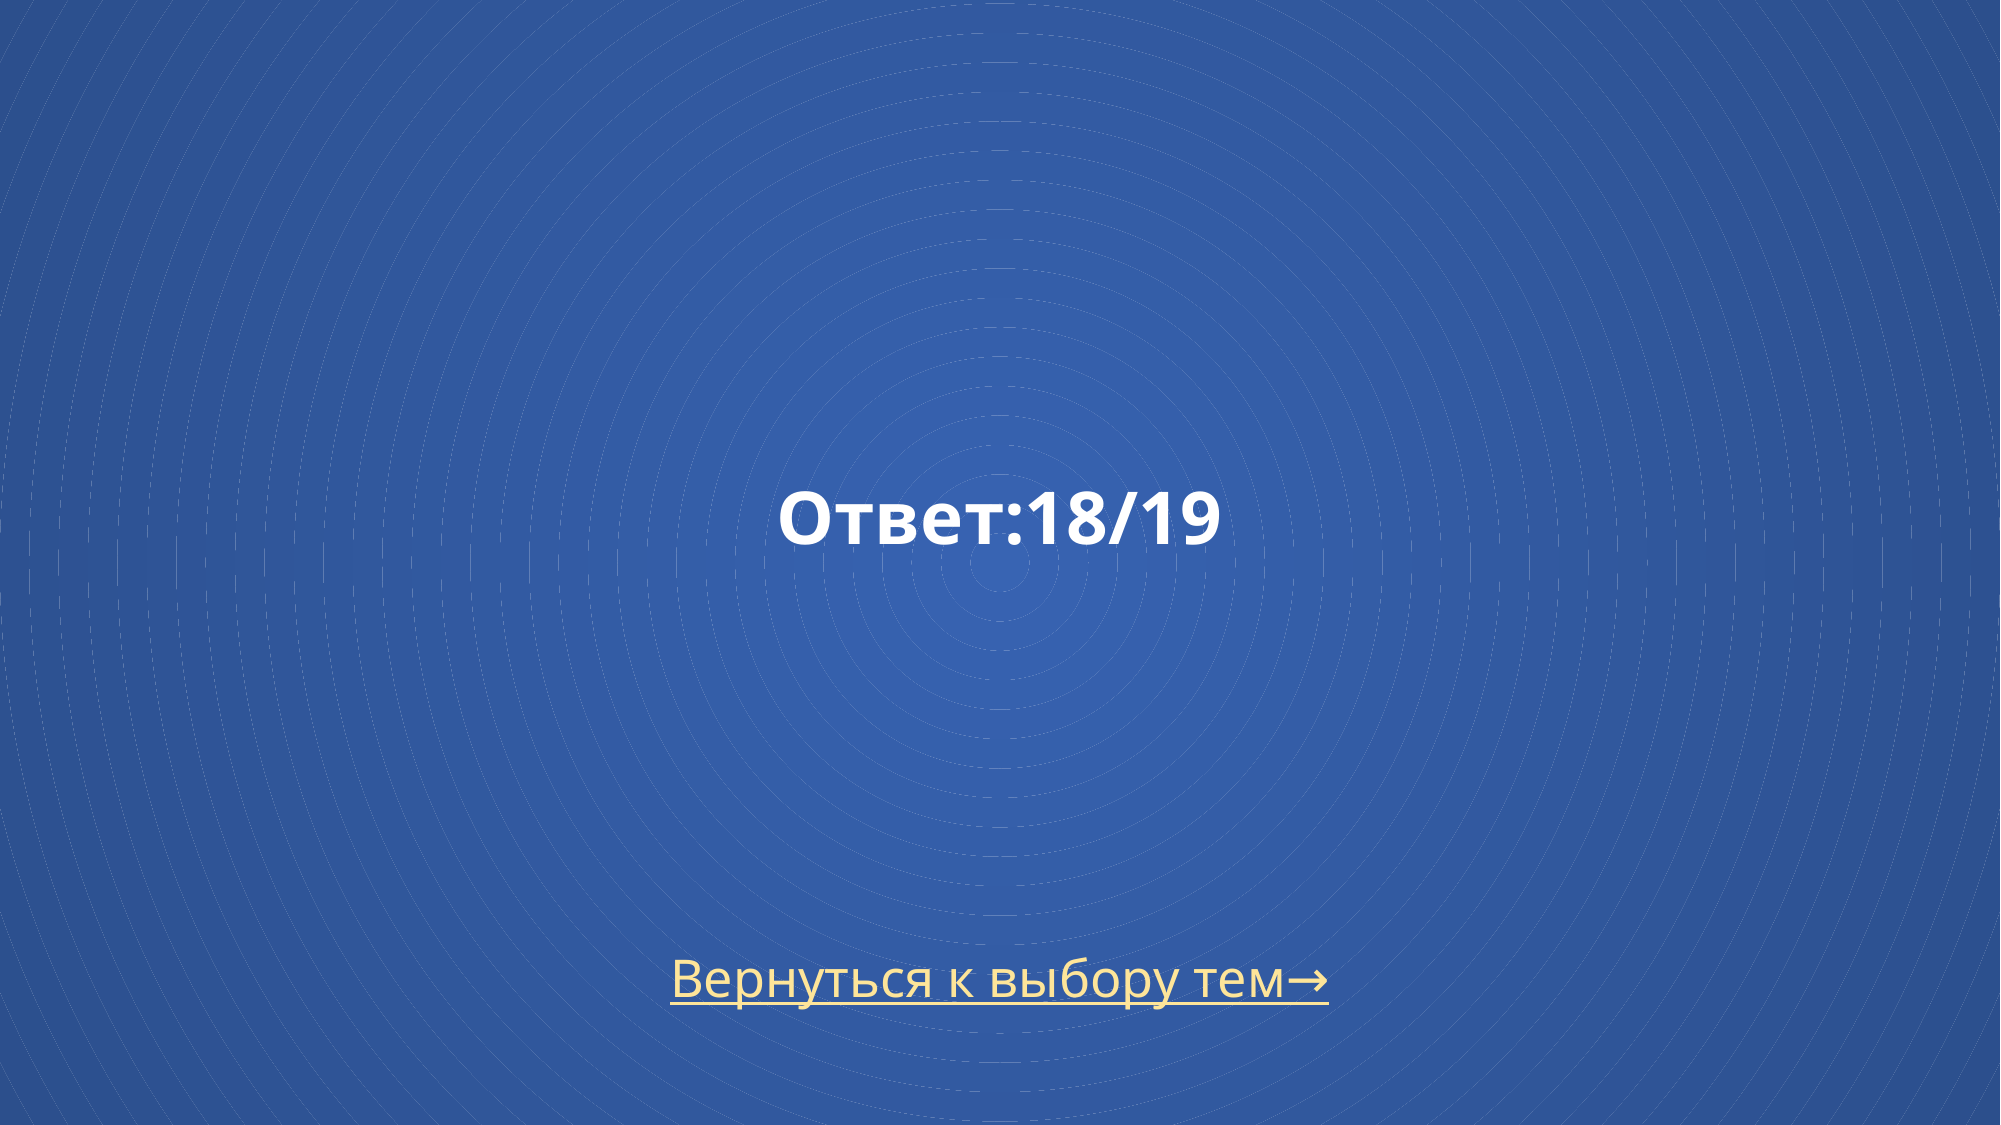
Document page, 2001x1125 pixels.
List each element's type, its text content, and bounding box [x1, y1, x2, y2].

text_box Вернуться к выбору тем→ [655, 938, 1345, 1024]
text_box Ответ:18/19 [117, 396, 1883, 645]
